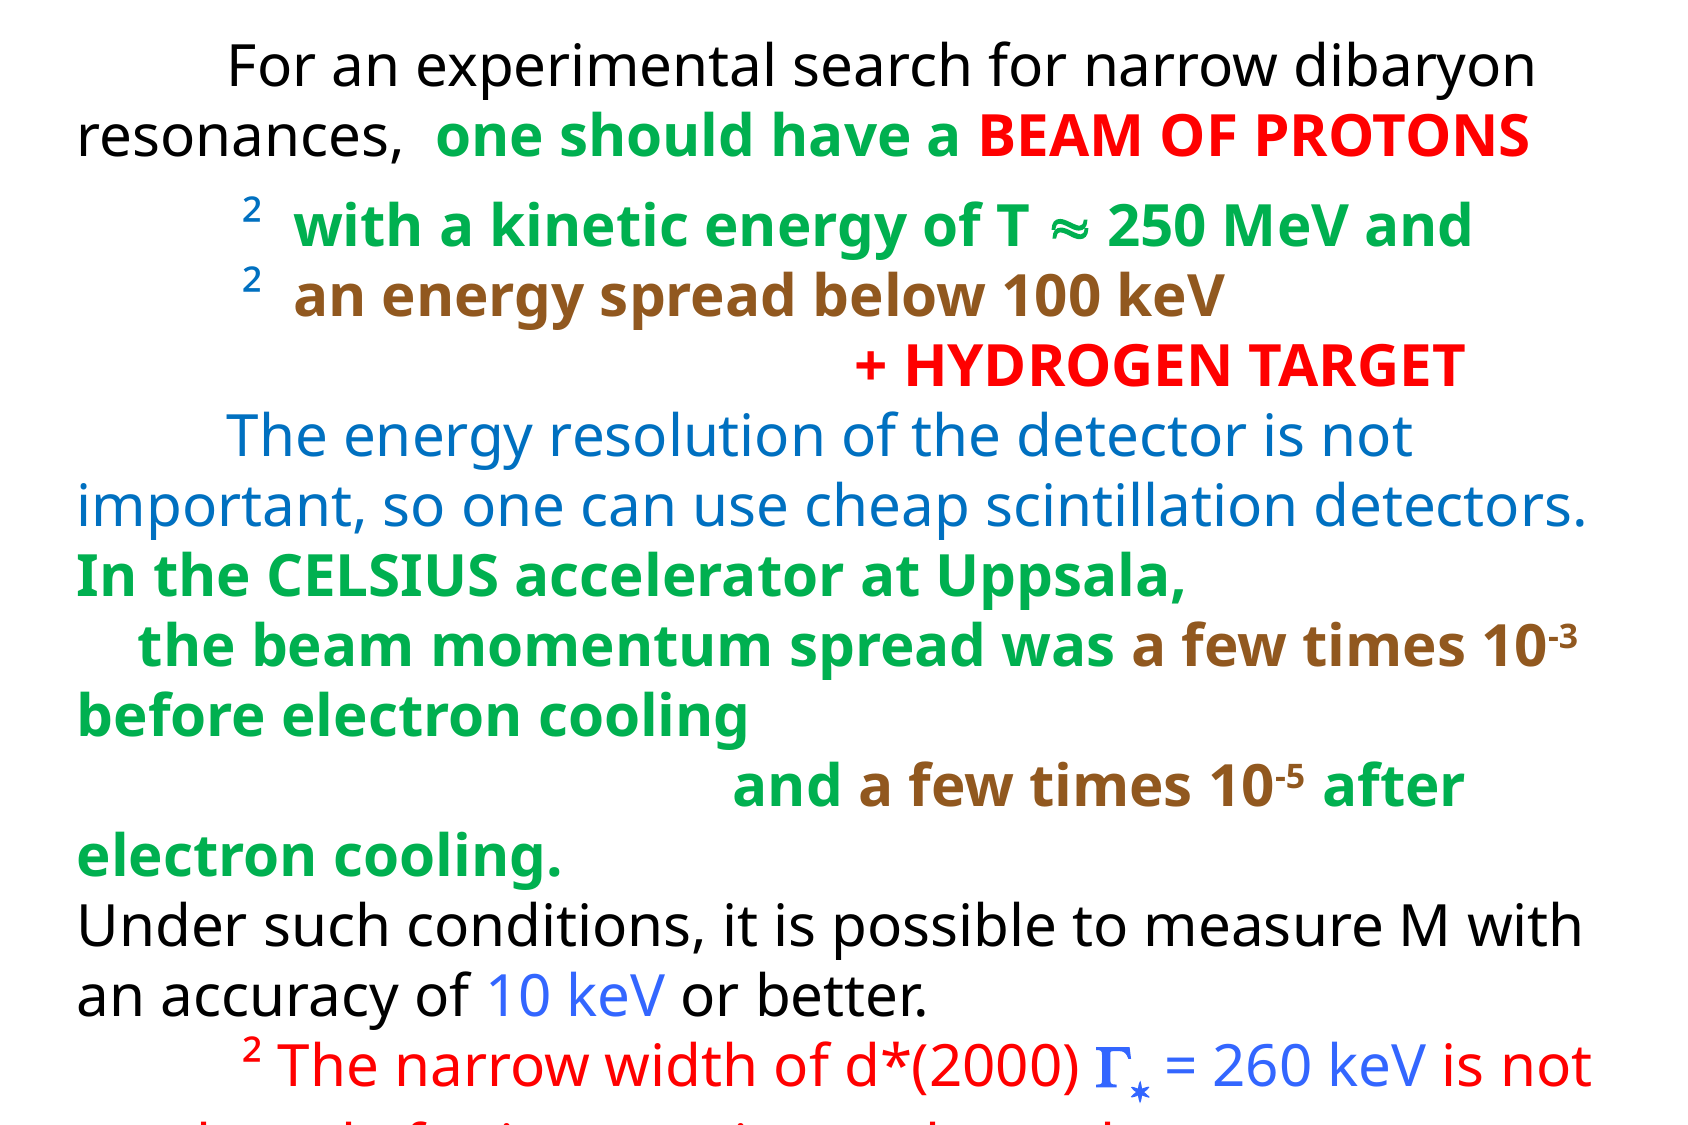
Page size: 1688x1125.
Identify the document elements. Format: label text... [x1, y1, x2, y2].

text_box For an experimental search for narrow dibaryon resonances, one should have a beam of protons ² with a kinetic energy of T  250 MeV and ² an energy spread below 100 keV + hydrogen target The energy resolution of the detector is not important, so one can use cheap scintillation detectors. In the CELSIUS accelerator at Uppsala, the beam momentum spread was a few times 10-3 before electron cooling and a few times 10-5 after electron cooling. Under such conditions, it is possible to measure M with an accuracy of 10 keV or better. ² The narrow width of d*(2000) G* = 260 keV is not an obstacle for its experimental search. [59, 19, 1628, 1125]
